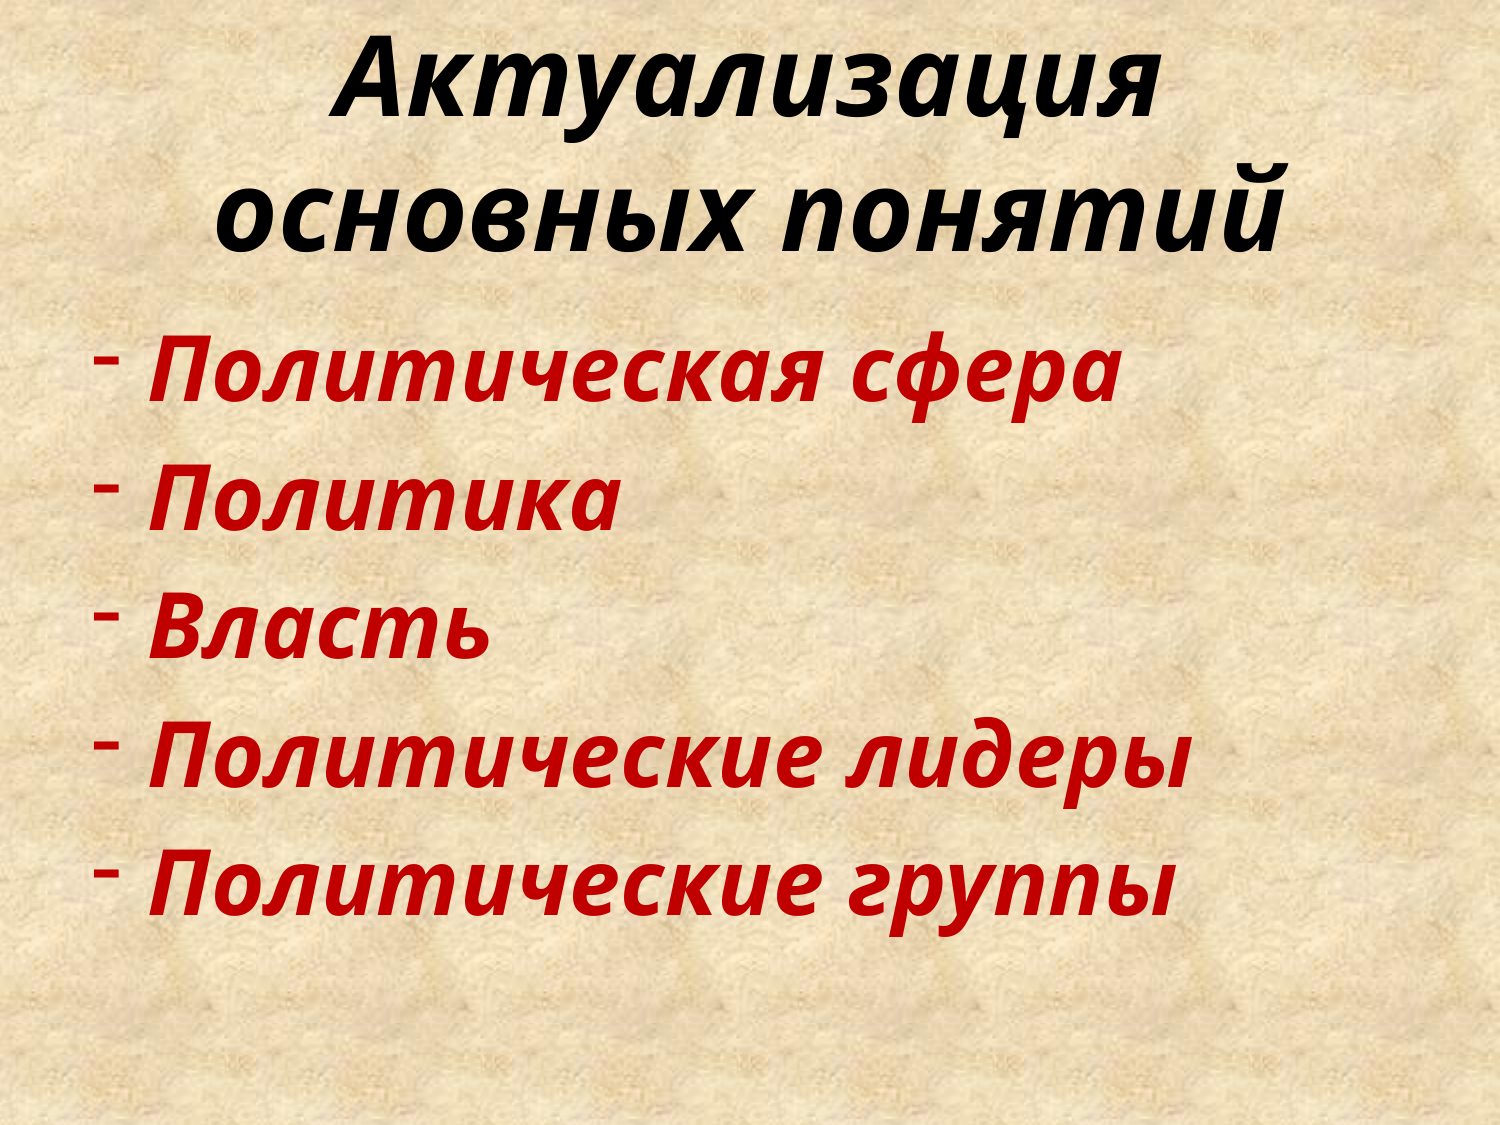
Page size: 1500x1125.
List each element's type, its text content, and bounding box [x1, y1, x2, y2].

picture [0, 0, 1500, 1125]
list Политическая сфера Политика Власть Политические лидеры Политические группы [76, 302, 1427, 1046]
title Актуализация основных понятий [75, 45, 1425, 233]
